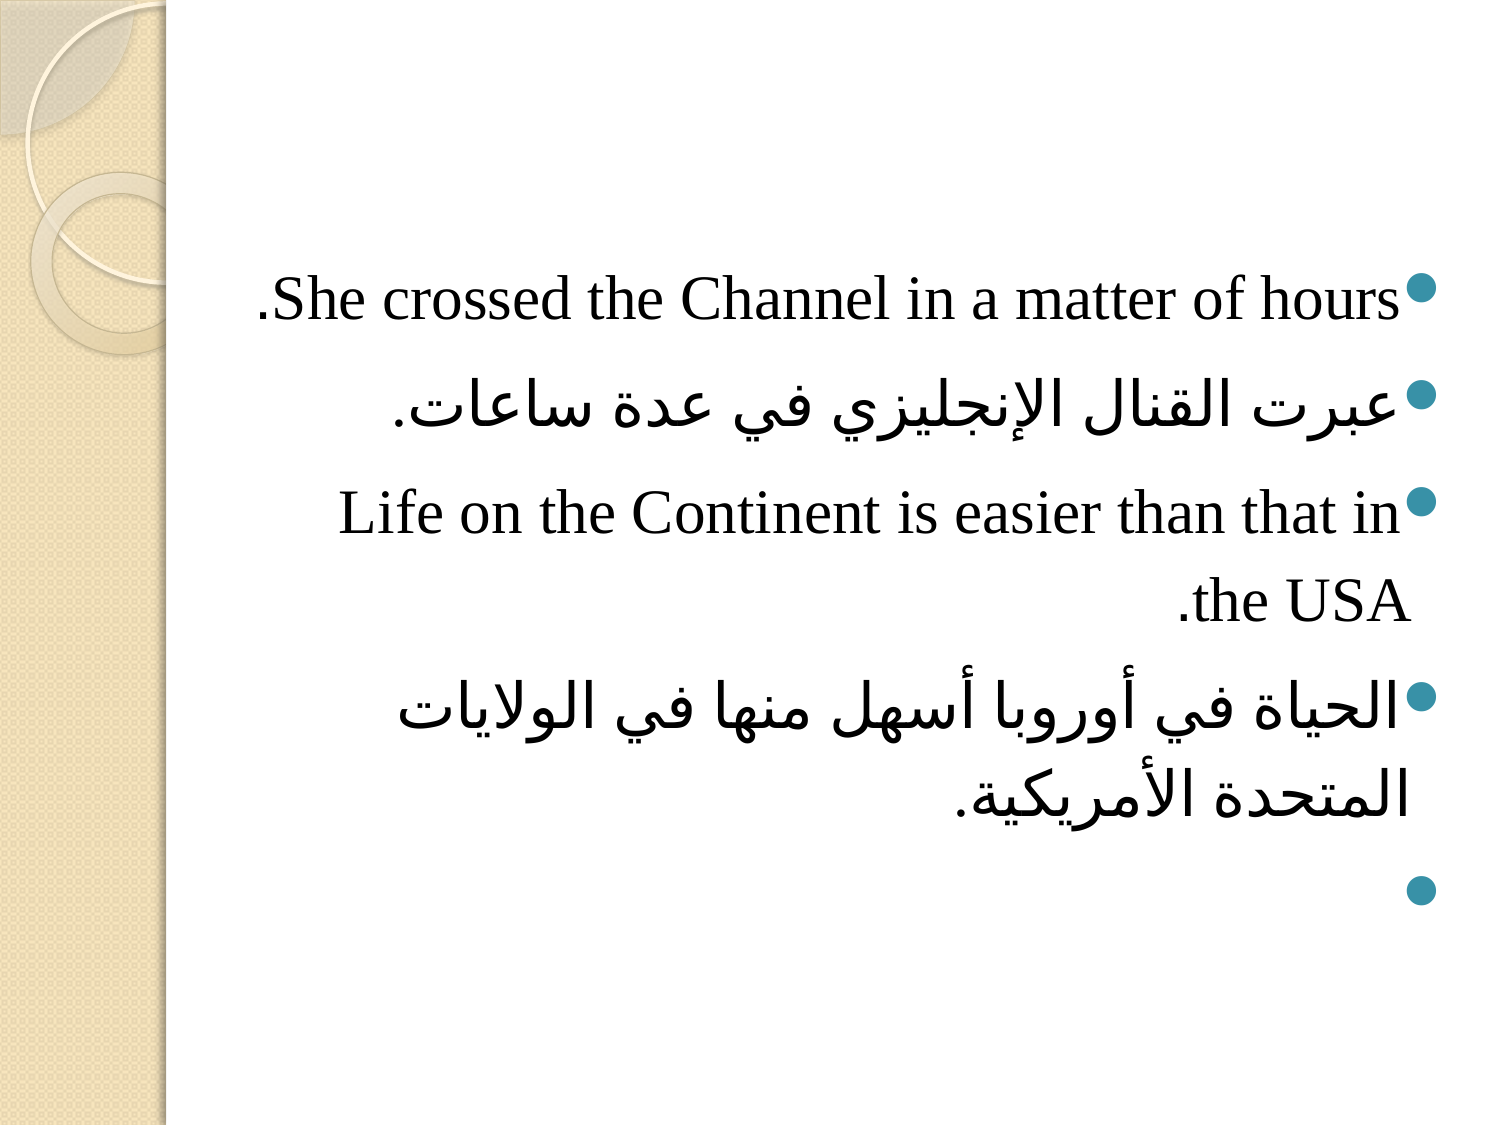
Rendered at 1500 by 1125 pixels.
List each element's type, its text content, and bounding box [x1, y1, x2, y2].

list She crossed the Channel in a matter of hours. عبرت القنال الإنجليزي في عدة ساعات. Life on the Continent is easier than that in the USA. الحياة في أوروبا أسهل منها في الولايات المتحدة الأمريكية. [235, 237, 1466, 1025]
